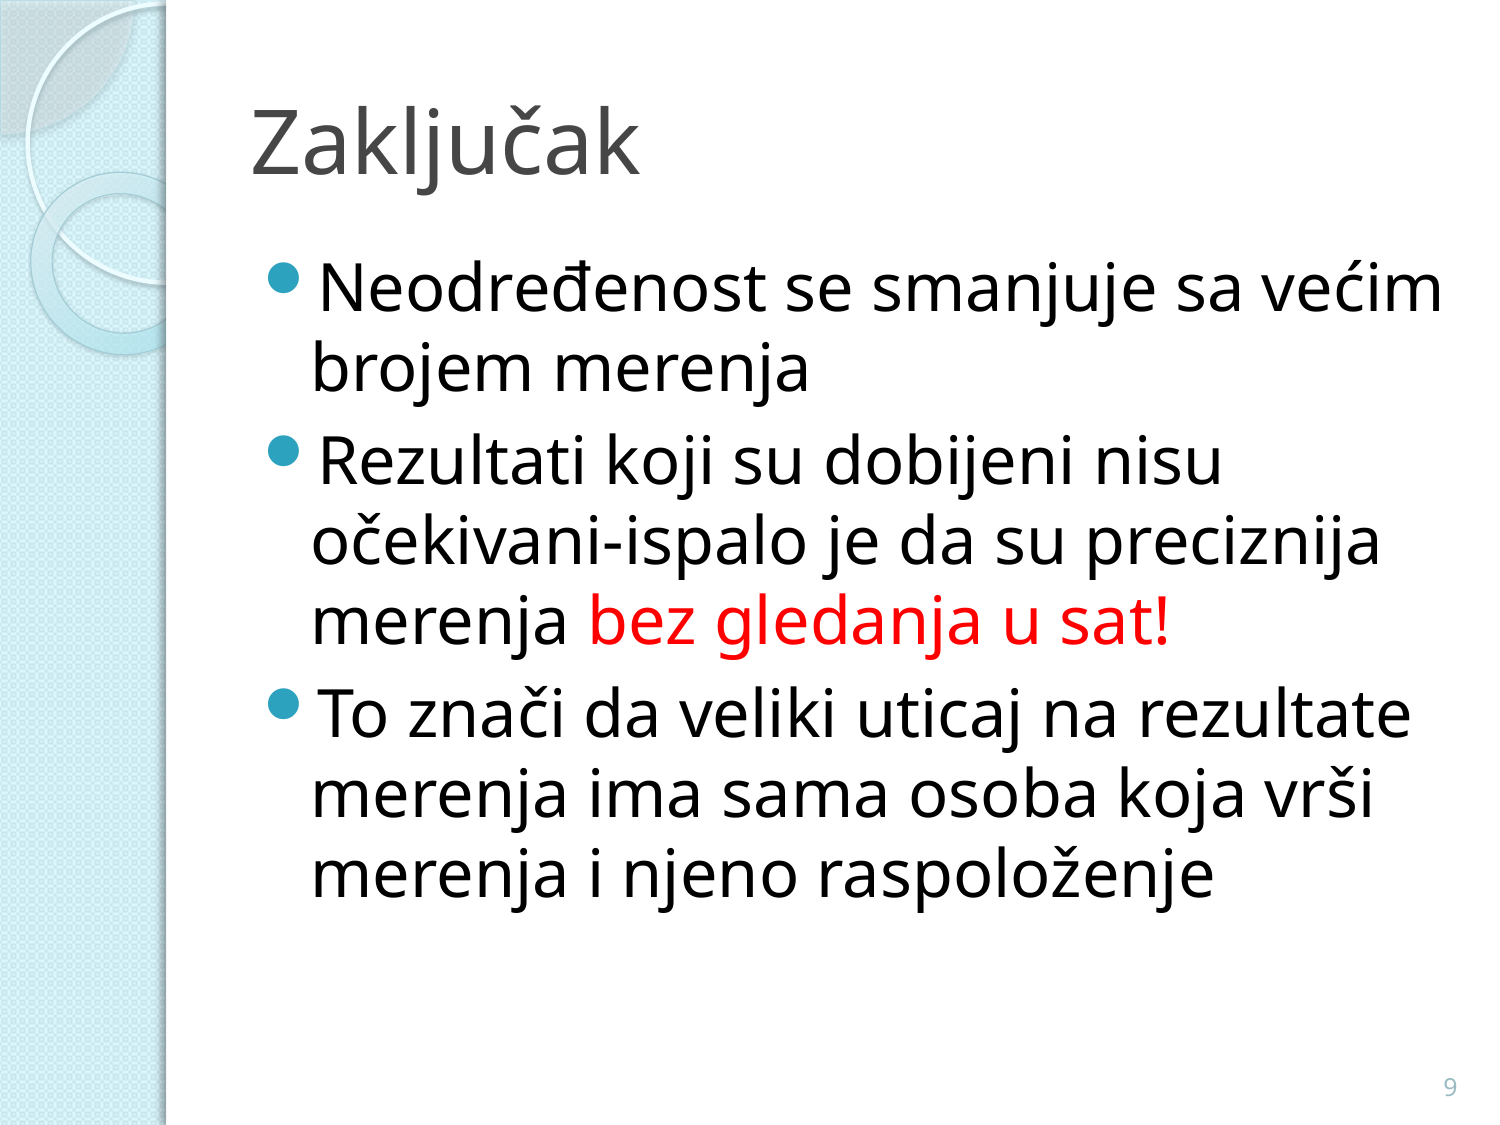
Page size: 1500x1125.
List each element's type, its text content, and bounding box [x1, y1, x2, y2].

title Zaključak [235, 45, 1466, 233]
list Neodređenost se smanjuje sa većim brojem merenja Rezultati koji su dobijeni nisu očekivani-ispalo je da su preciznija merenja bez gledanja u sat! To znači da veliki uticaj na rezultate merenja ima sama osoba koja vrši merenja i njeno raspoloženje [235, 237, 1466, 1025]
slide_number 9 [1413, 1034, 1488, 1113]
